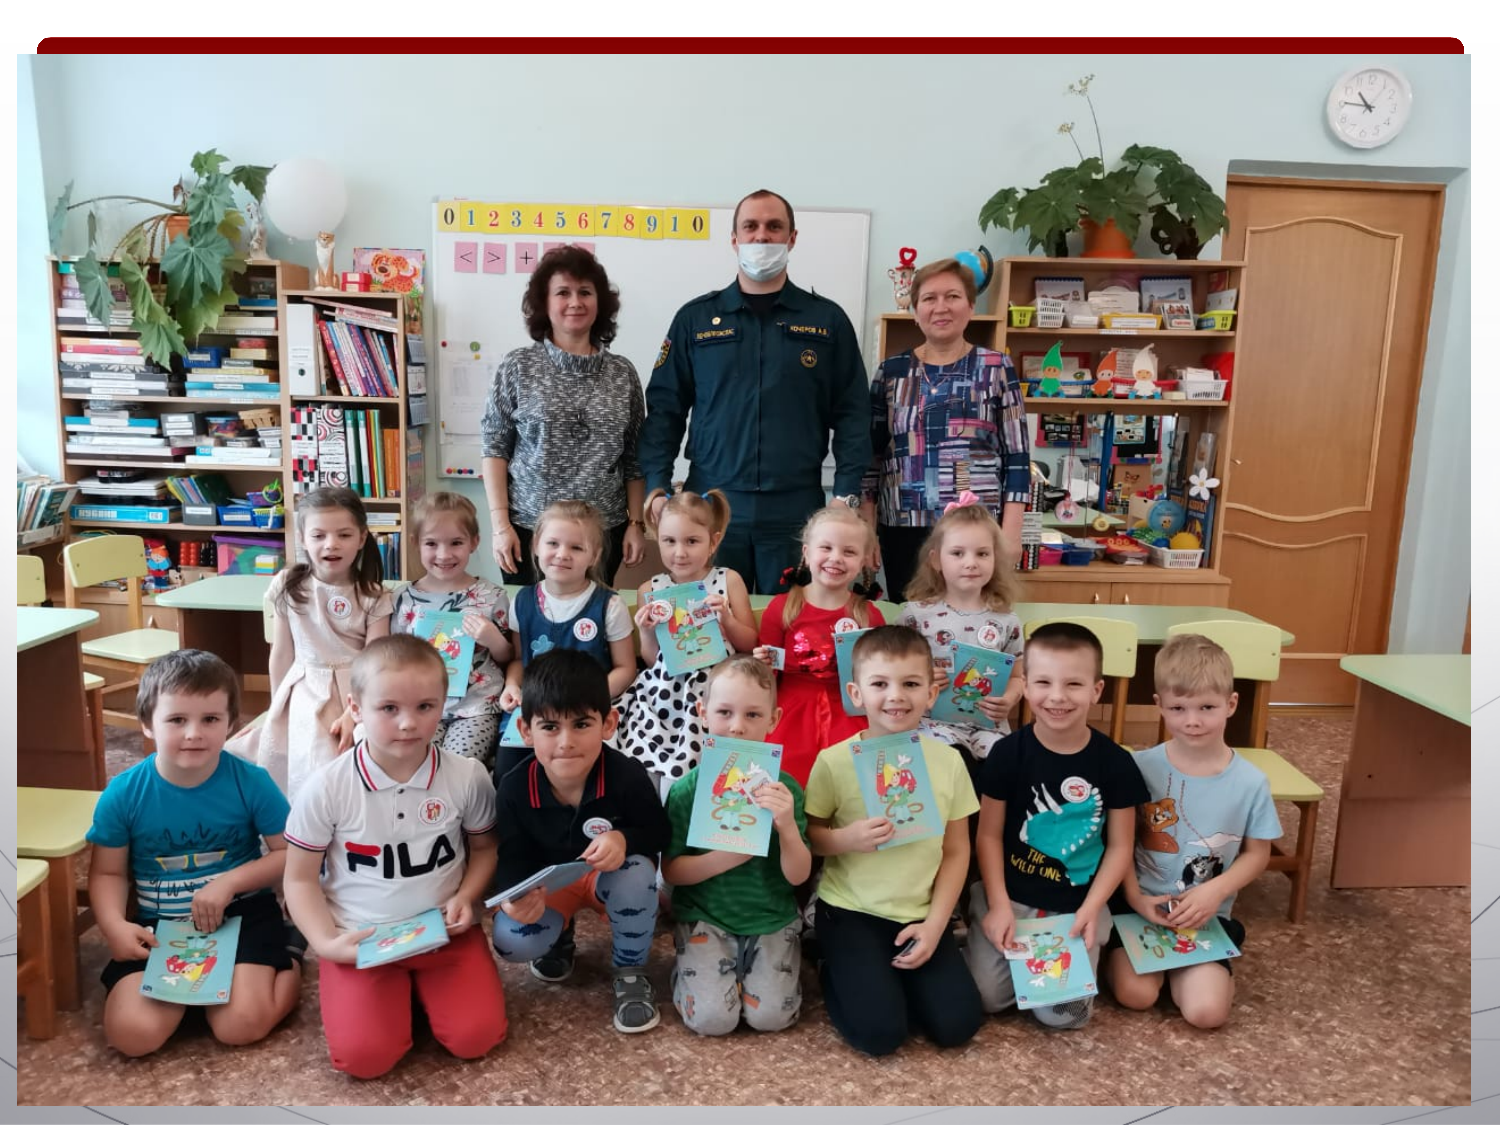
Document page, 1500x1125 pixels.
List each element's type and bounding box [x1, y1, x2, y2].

list [17, 54, 1471, 1107]
